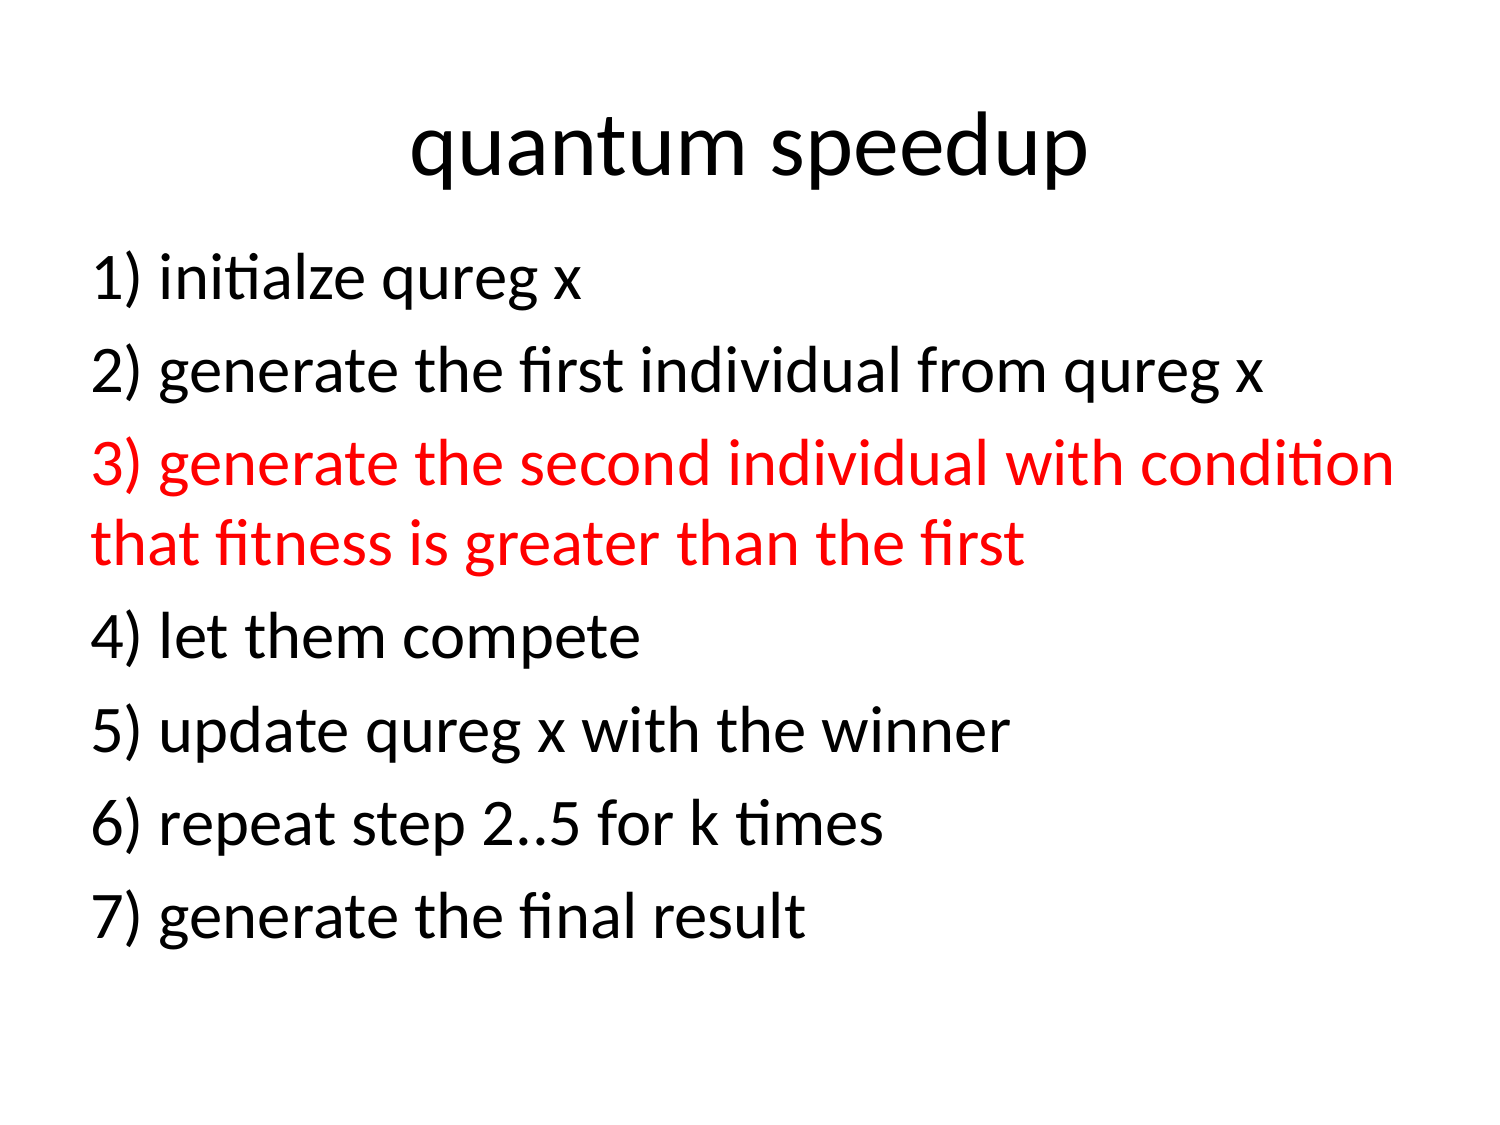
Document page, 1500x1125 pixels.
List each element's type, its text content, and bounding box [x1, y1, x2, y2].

list 1) initialze qureg x 2) generate the first individual from qureg x 3) generate the second individual with condition that fitness is greater than the first 4) let them compete 5) update qureg x with the winner 6) repeat step 2..5 for k times 7) generate the final result [75, 224, 1438, 968]
title quantum speedup [75, 45, 1425, 224]
